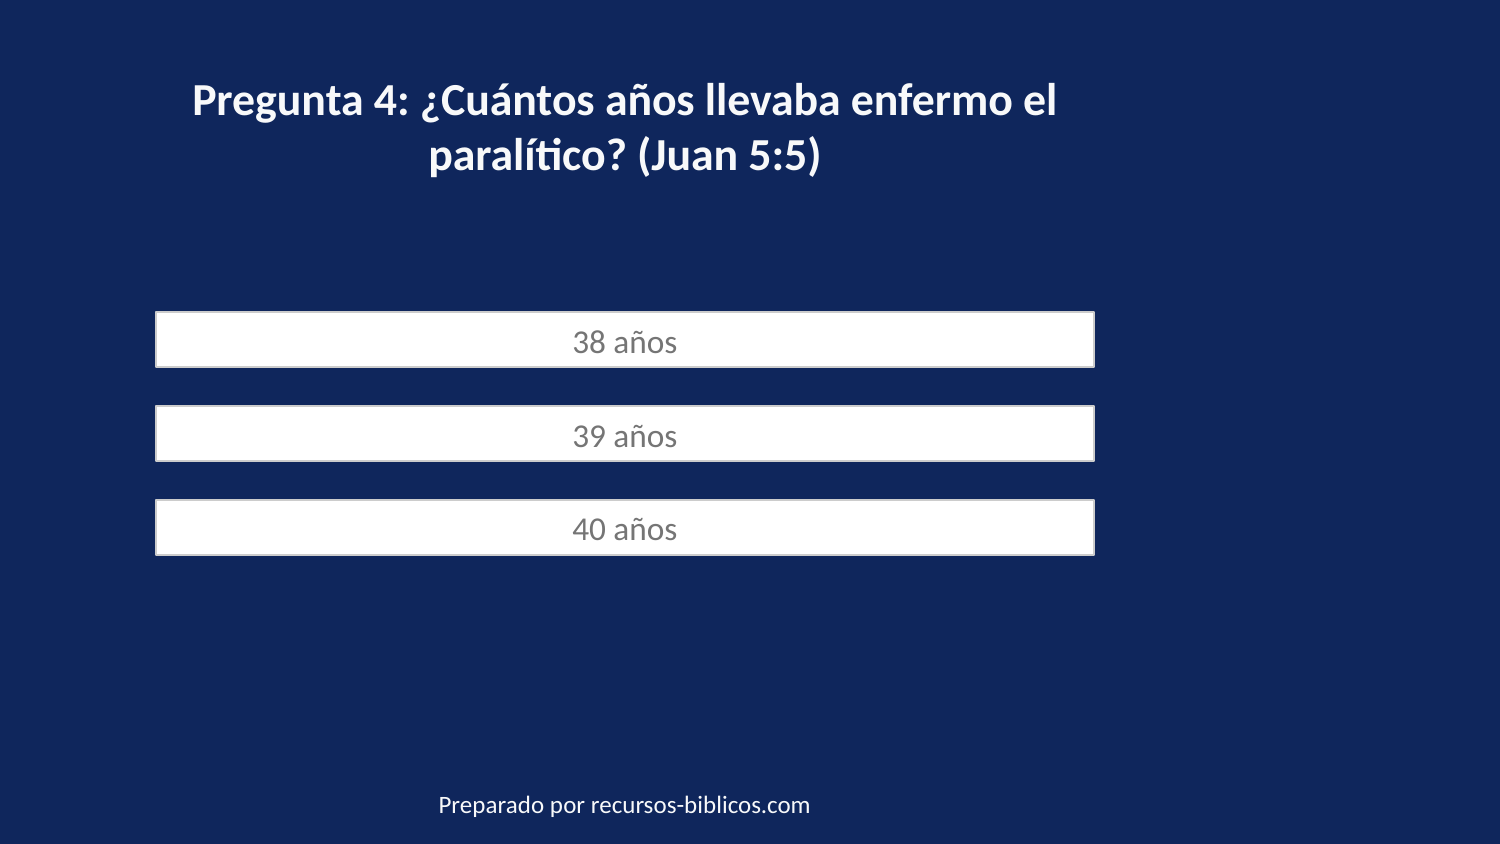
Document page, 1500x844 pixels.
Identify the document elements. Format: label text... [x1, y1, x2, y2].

text_box 38 años [156, 312, 1094, 368]
text_box Preparado por recursos-biblicos.com [78, 781, 1172, 827]
text_box 40 años [156, 499, 1094, 555]
text_box 39 años [156, 406, 1094, 462]
text_box Pregunta 4: ¿Cuántos años llevaba enfermo el paralítico? (Juan 5:5) [78, 62, 1172, 188]
